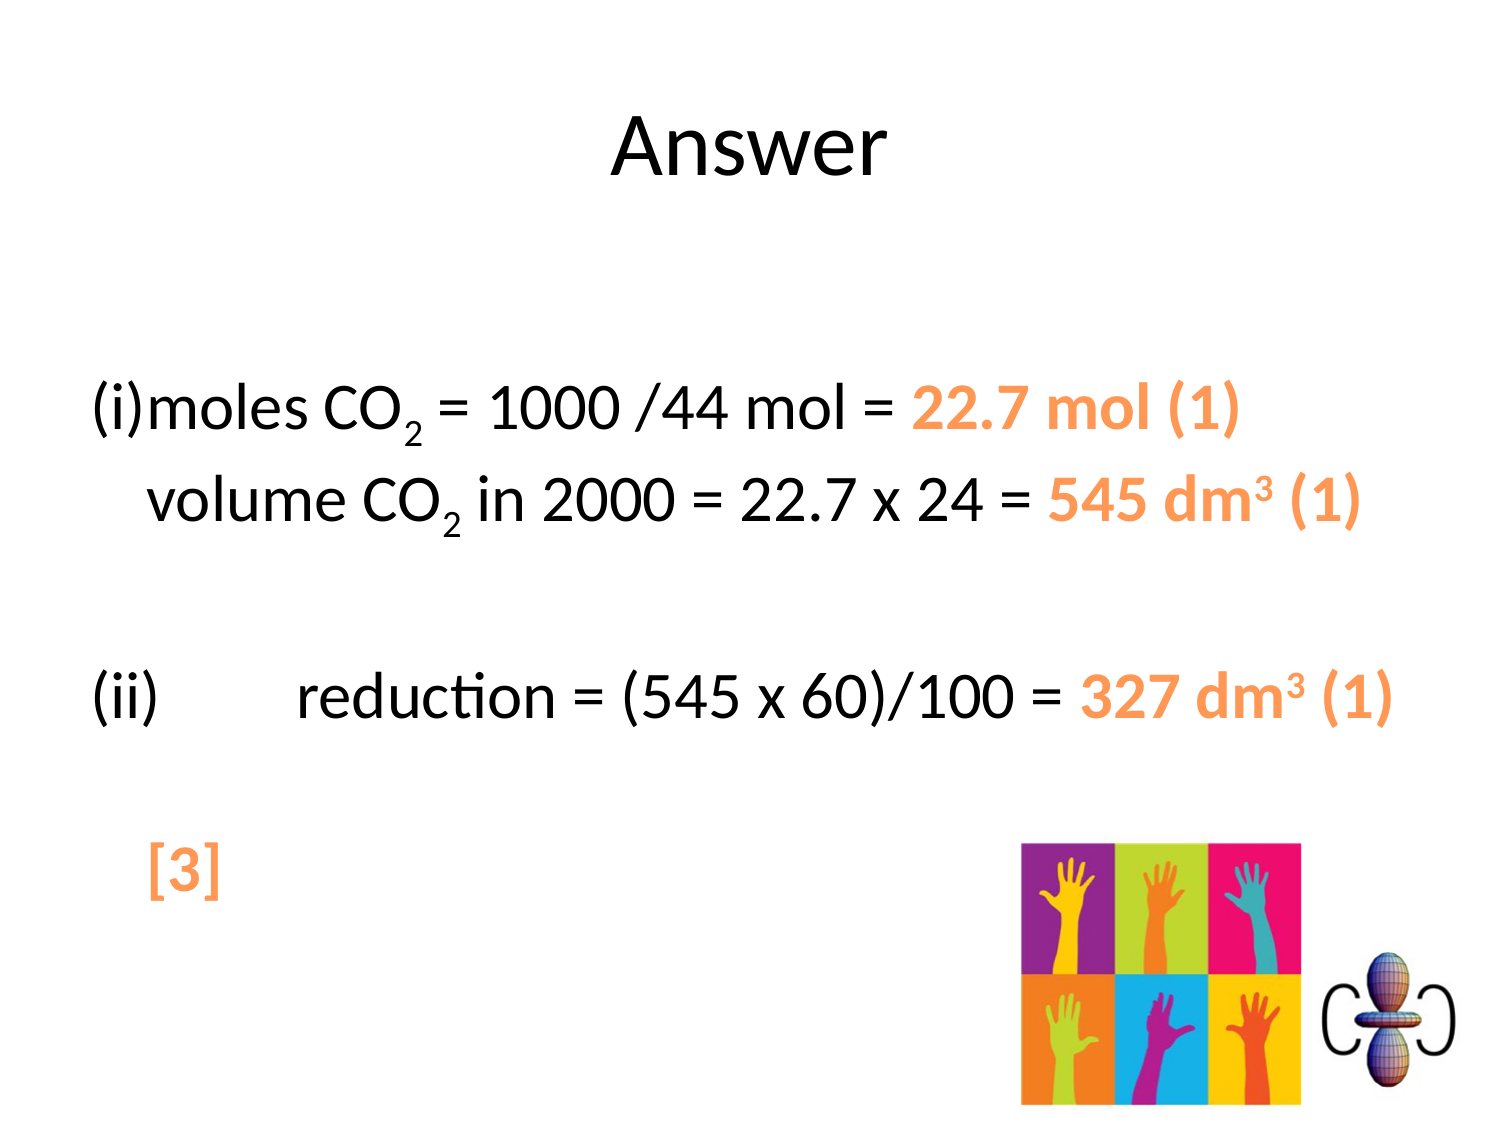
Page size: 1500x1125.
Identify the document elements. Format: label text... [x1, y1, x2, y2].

list (i) moles CO2 = 1000 /44 mol = 22.7 mol (1) volume CO2 in 2000 = 22.7 x 24 = 545 dm3 (1) (ii) reduction = (545 x 60)/100 = 327 dm3 (1) [3] [75, 262, 1425, 1005]
picture [1021, 833, 1500, 1123]
title Answer [75, 45, 1425, 233]
